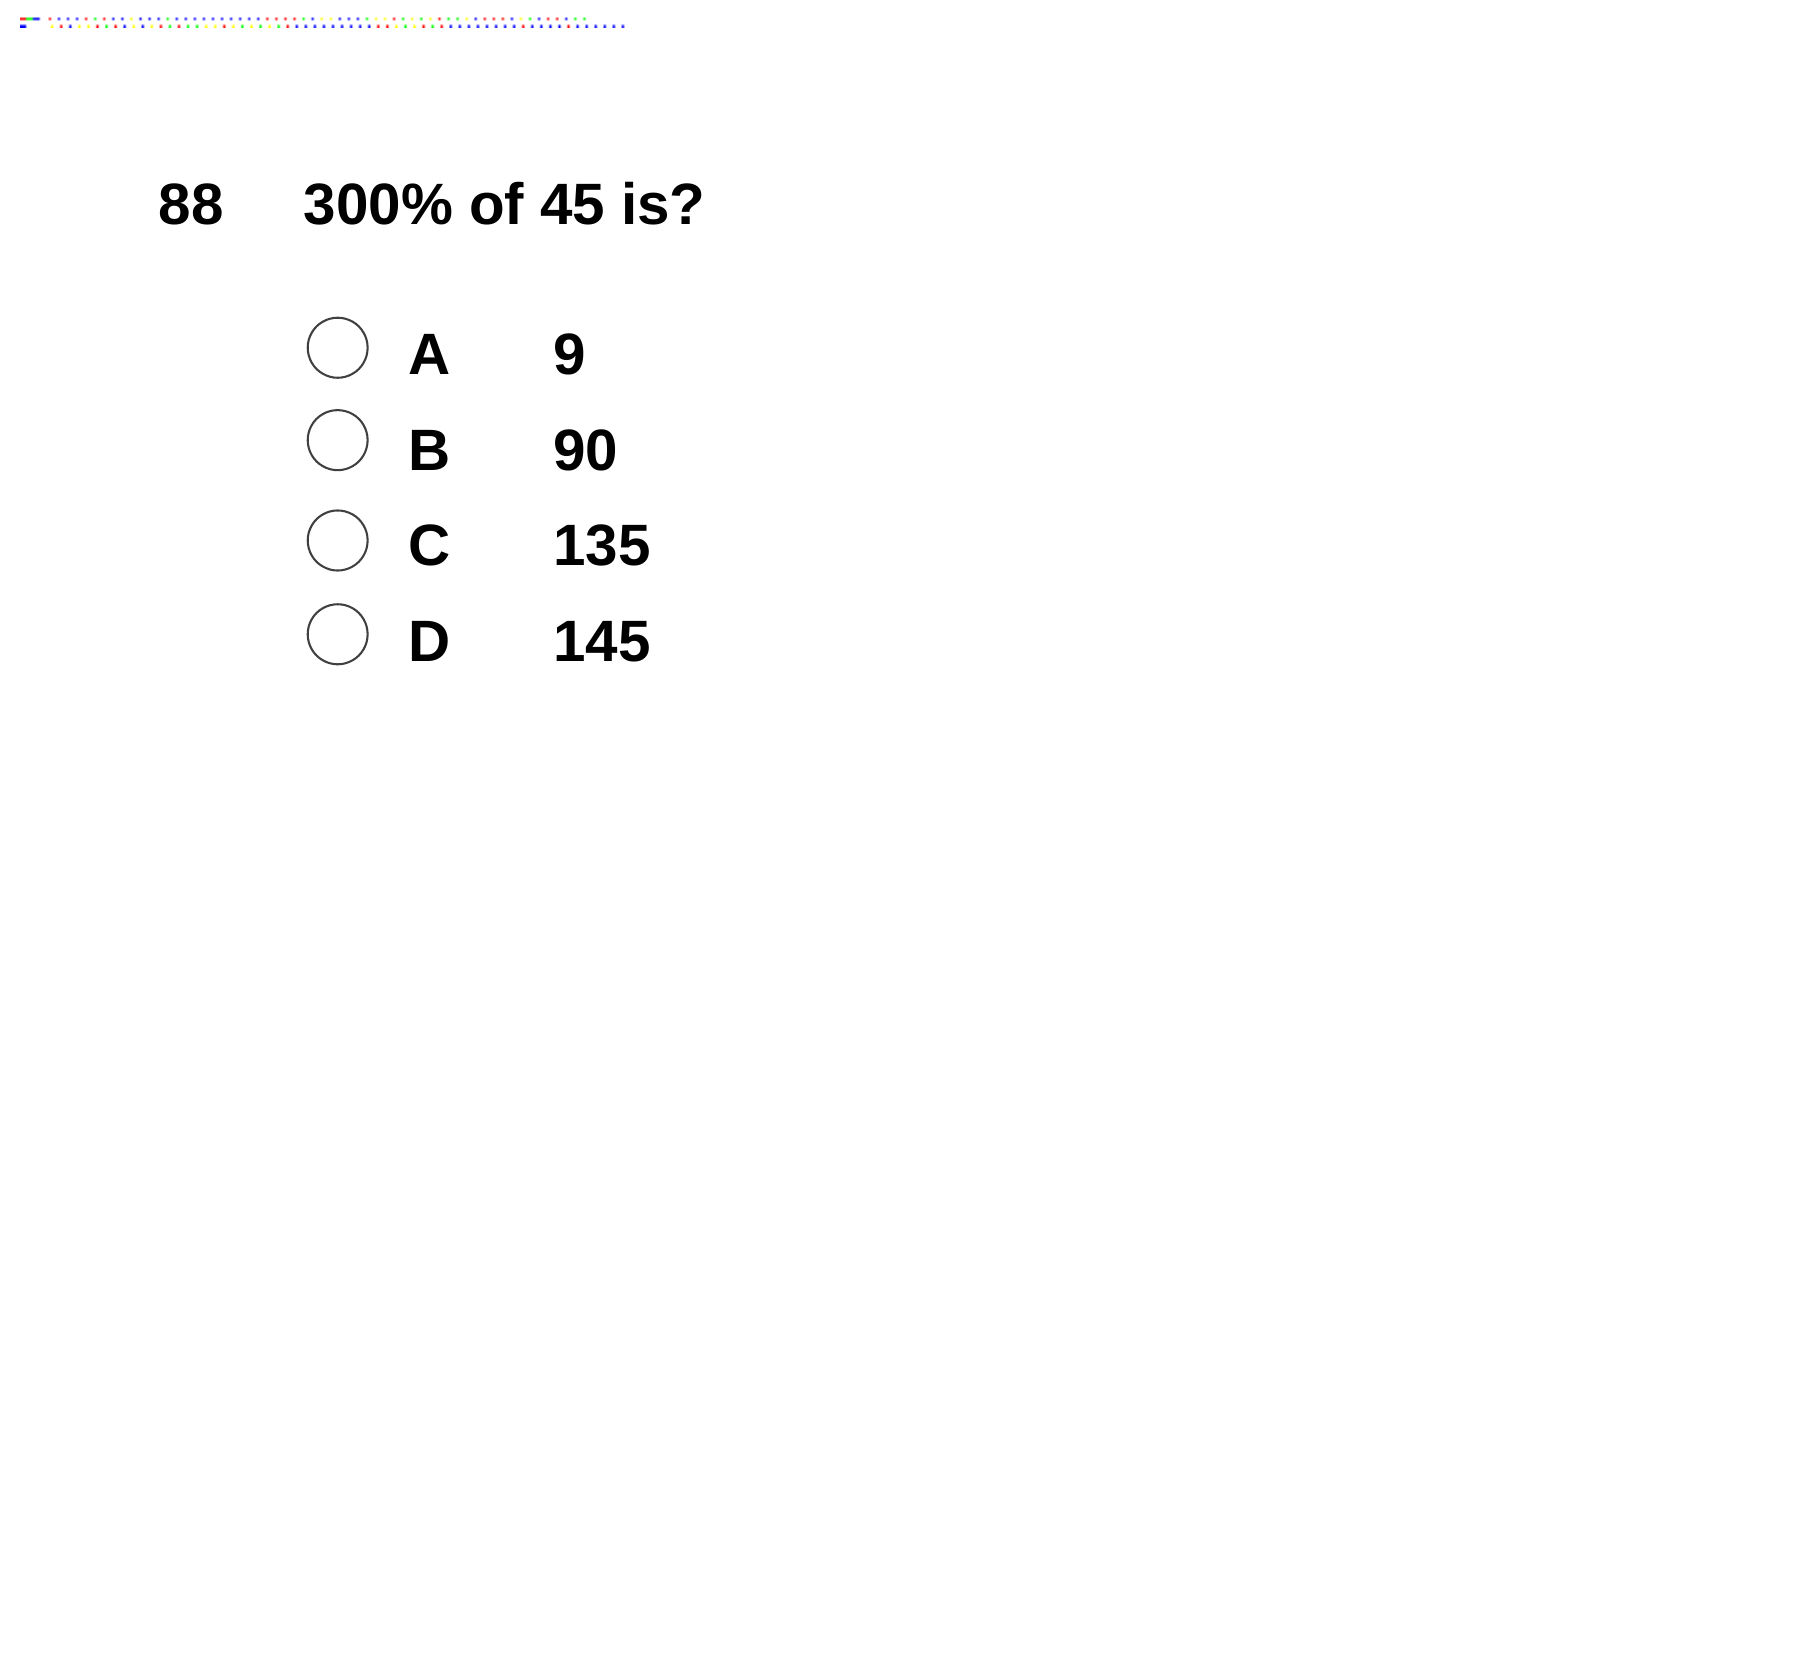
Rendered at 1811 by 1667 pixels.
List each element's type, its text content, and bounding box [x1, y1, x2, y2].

text_box 145 [537, 595, 803, 681]
text_box 88 [143, 158, 288, 244]
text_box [307, 317, 368, 665]
text_box C [392, 499, 537, 586]
text_box B [392, 403, 537, 490]
text_box A [392, 308, 537, 394]
text_box 9 [537, 308, 742, 394]
text_box D [392, 595, 537, 681]
text_box 300% of 45 is? [288, 158, 1218, 244]
text_box 90 [537, 403, 773, 490]
text_box 135 [537, 499, 803, 586]
picture [20, 16, 637, 28]
